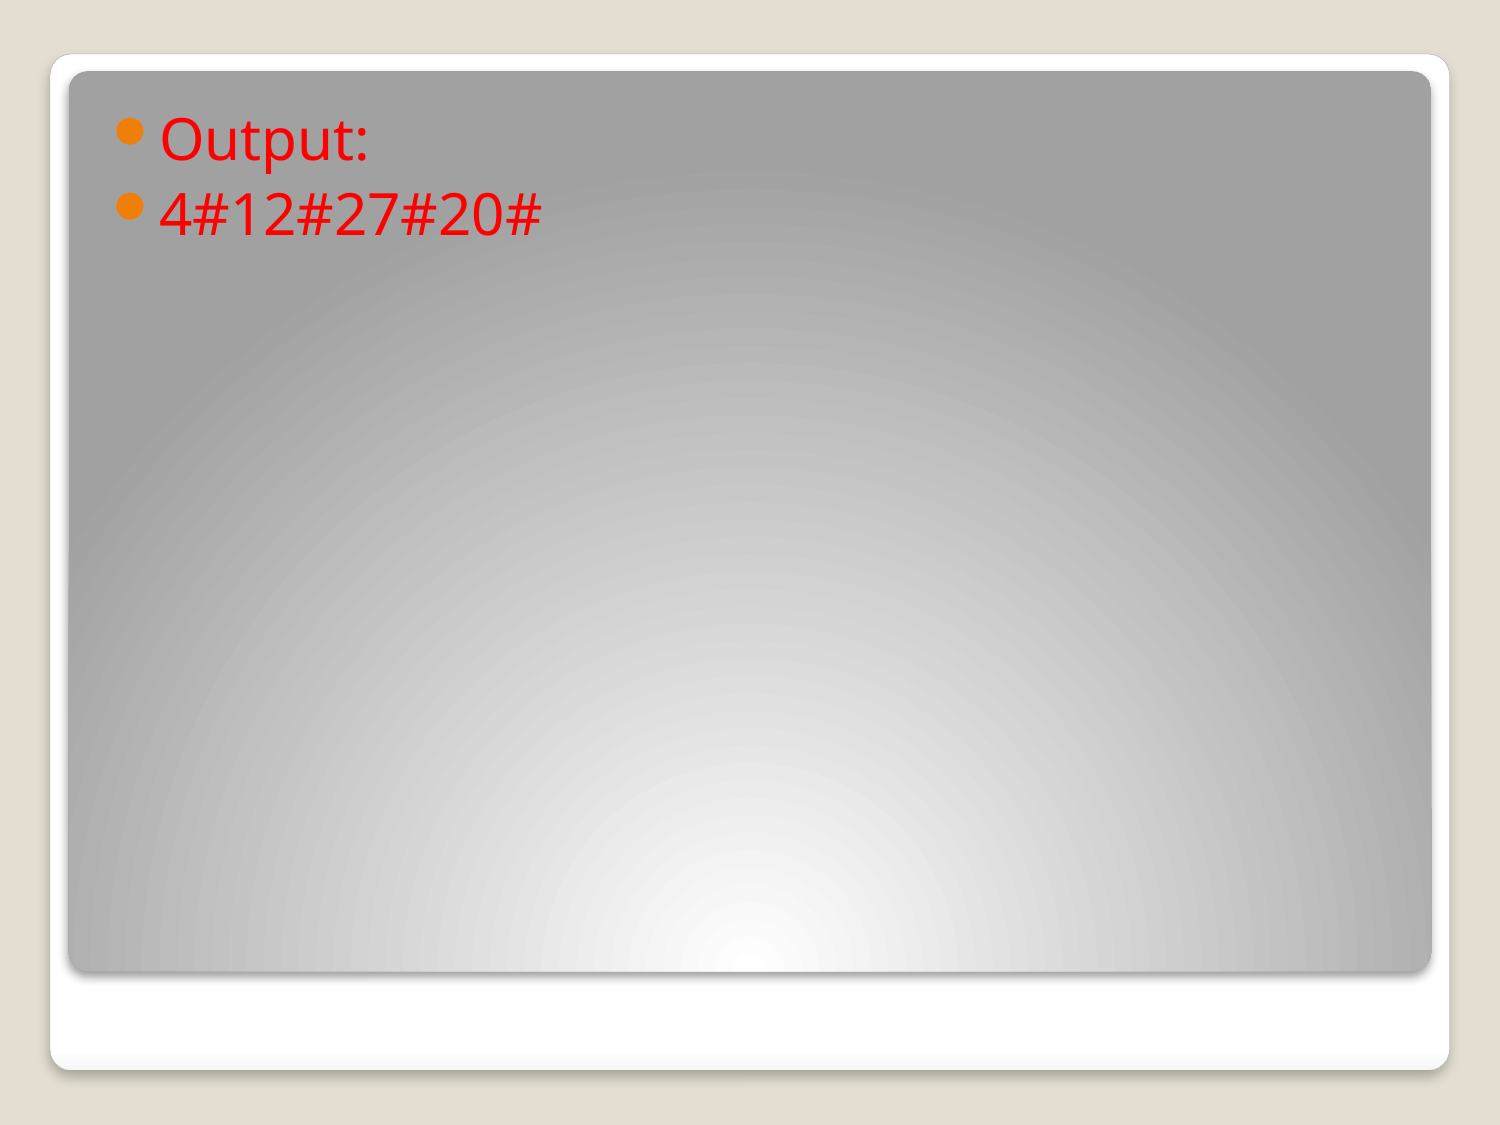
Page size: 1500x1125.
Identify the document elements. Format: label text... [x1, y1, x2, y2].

list Output: 4#12#27#20# [82, 86, 1425, 774]
